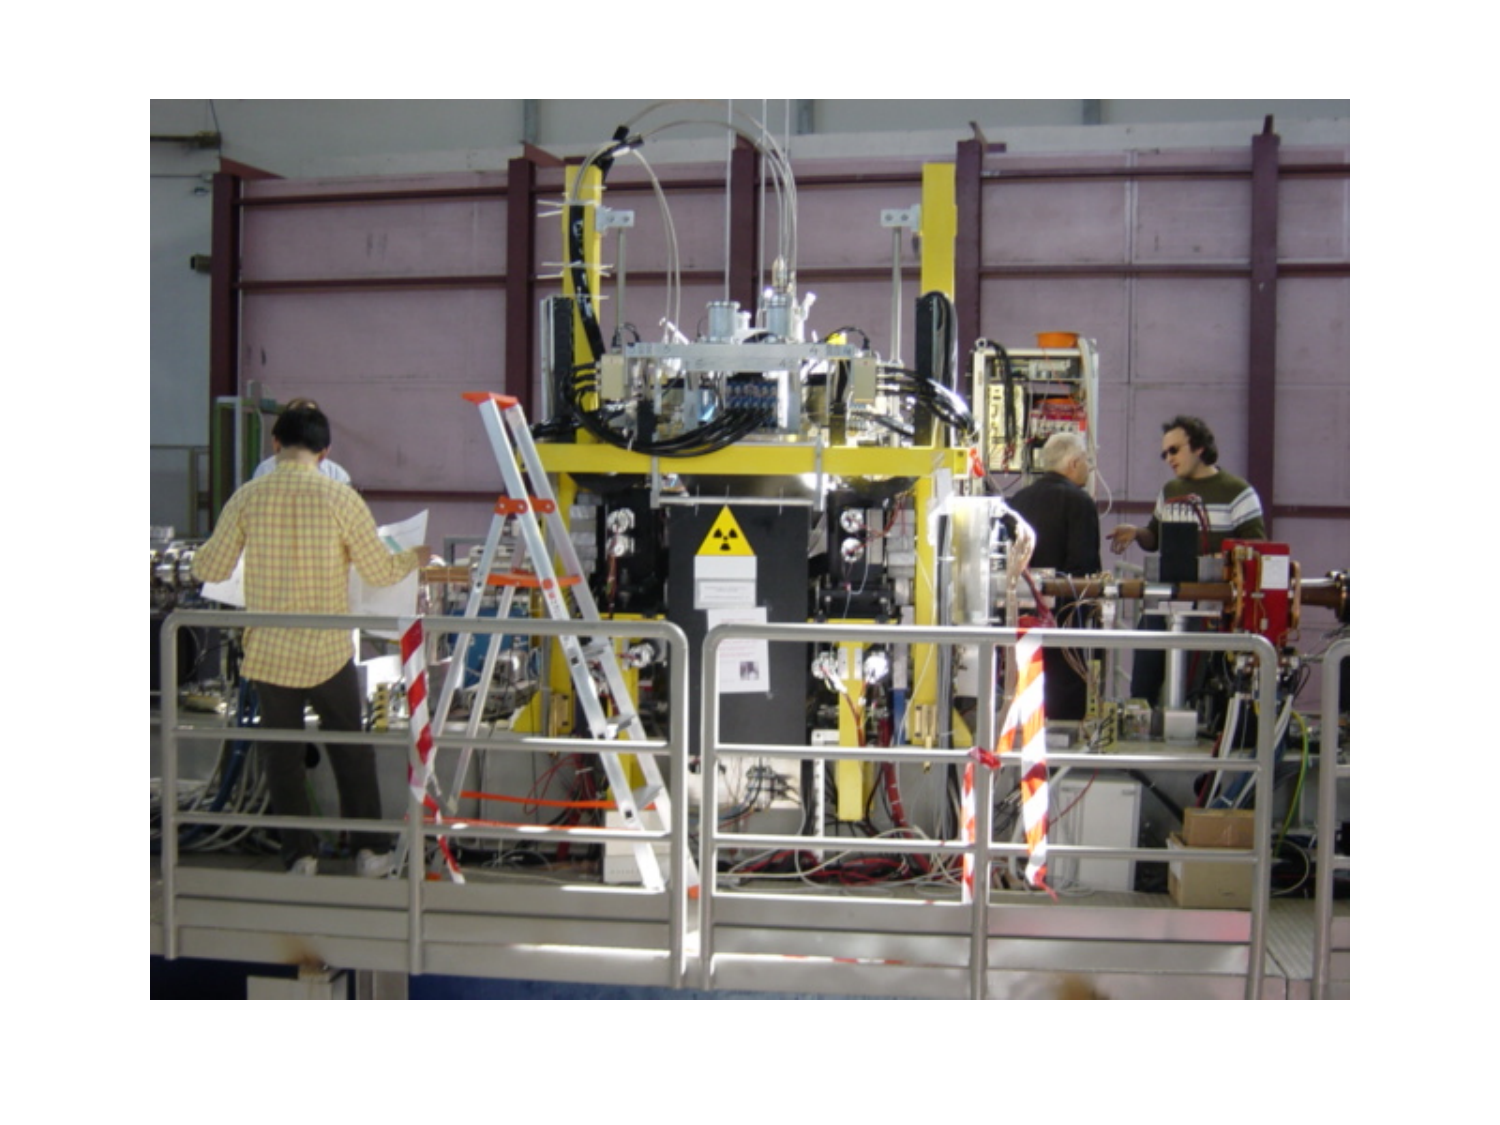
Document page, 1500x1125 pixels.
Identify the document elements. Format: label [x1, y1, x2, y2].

list [149, 99, 1351, 1001]
